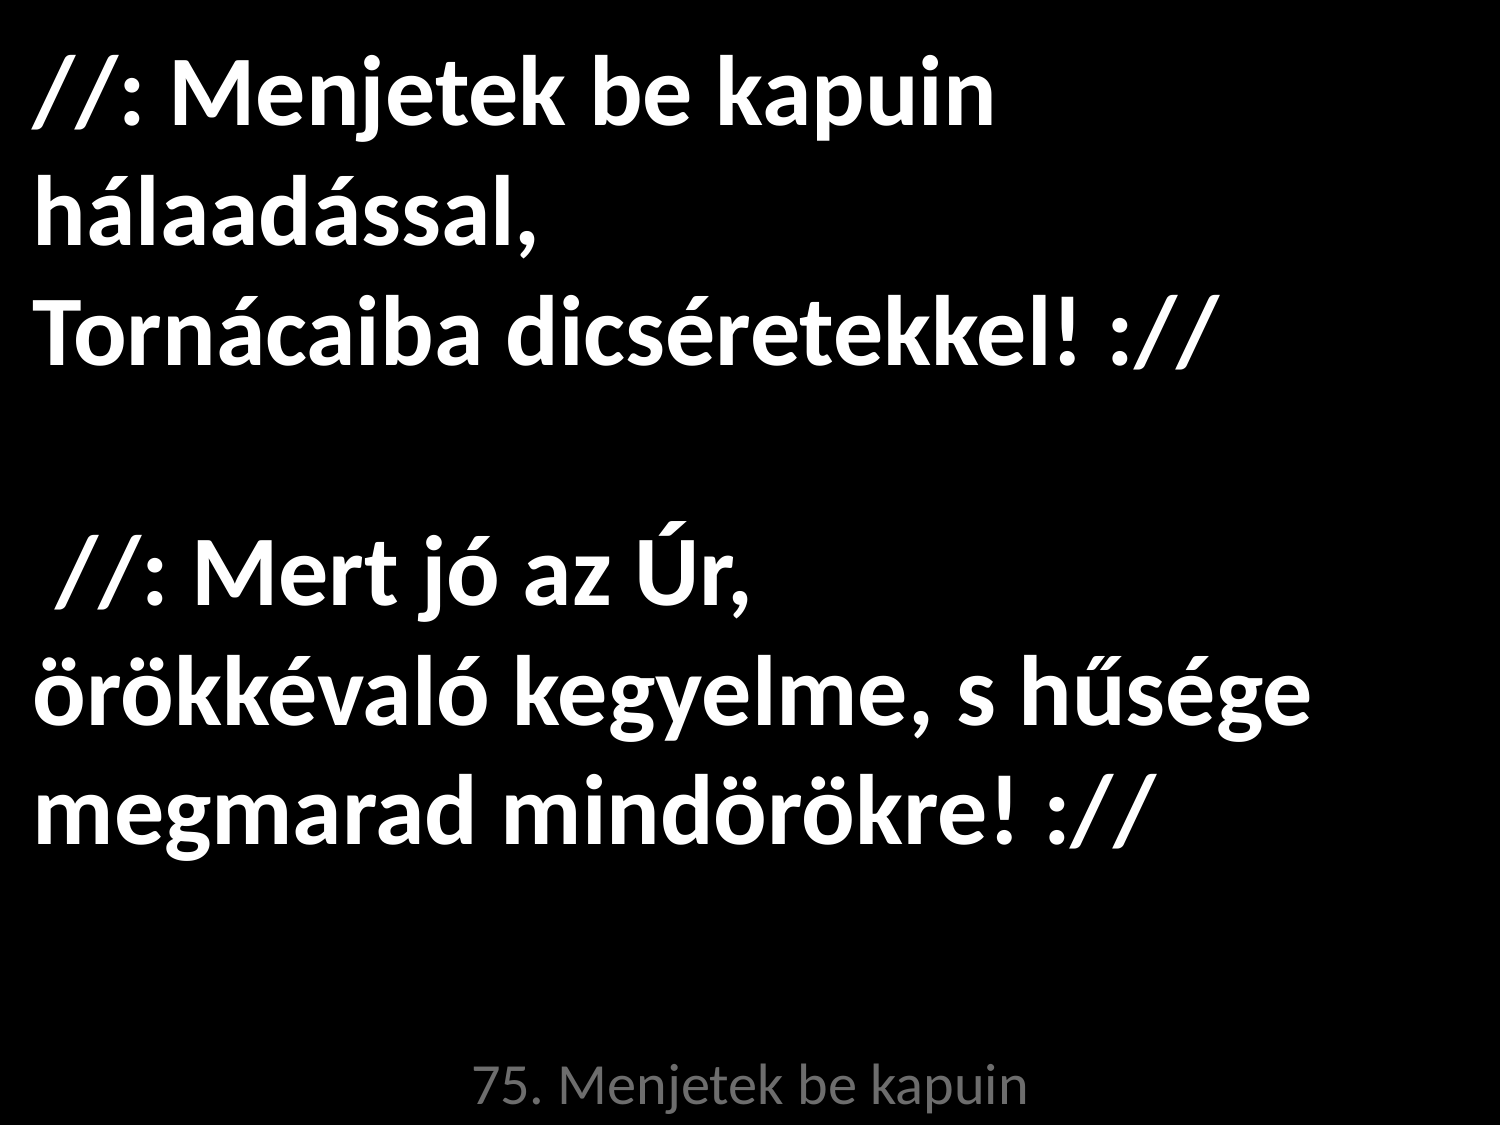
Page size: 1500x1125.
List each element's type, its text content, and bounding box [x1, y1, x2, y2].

text_box 75. Menjetek be kapuin [0, 1039, 1500, 1124]
title //: Menjetek be kapuin hálaadással, Tornácaiba dicséretekkel! :// //: Mert jó az Úr, örökkévaló kegyelme, s hűsége megmarad mindörökre! :// [17, 17, 1477, 1039]
